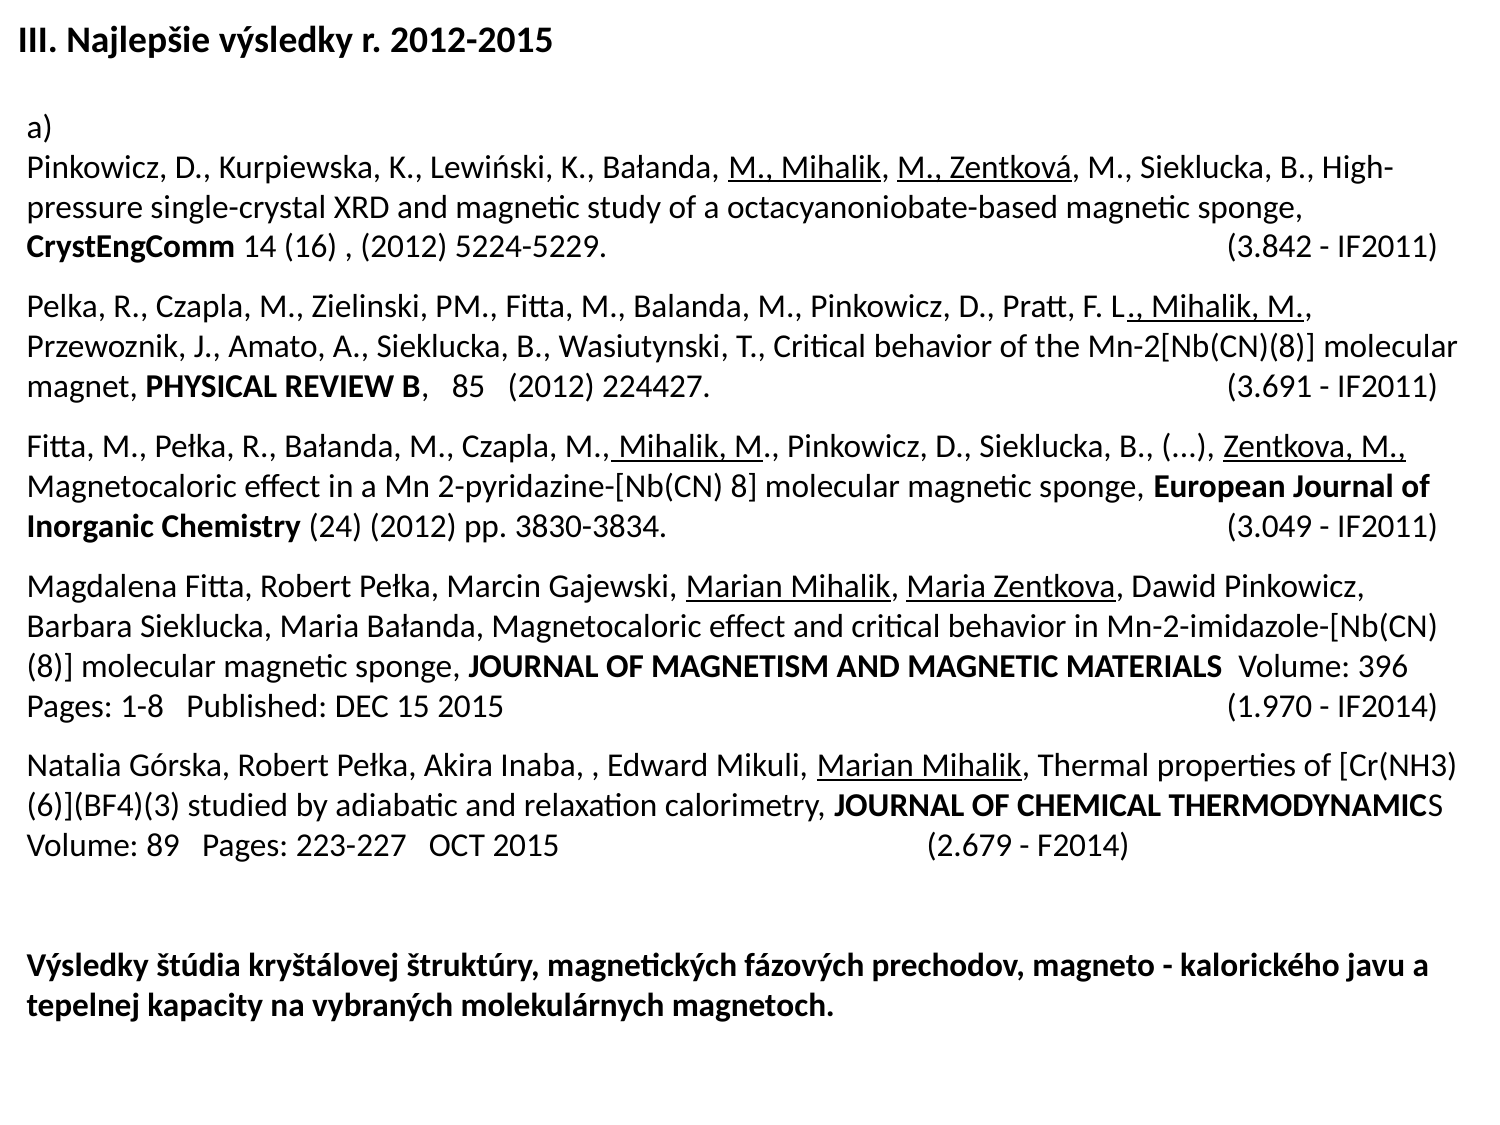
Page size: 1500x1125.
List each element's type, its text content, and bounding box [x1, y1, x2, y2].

text_box III. Najlepšie výsledky r. 2012-2015 [3, 7, 570, 67]
text_box a) Pinkowicz, D., Kurpiewska, K., Lewiński, K., Bałanda, M., Mihalik, M., Zentková, M., Sieklucka, B., High-pressure single-crystal XRD and magnetic study of a octacyanoniobate-based magnetic sponge, CrystEngComm 14 (16) , (2012) 5224-5229. (3.842 - IF2011) Pelka, R., Czapla, M., Zielinski, PM., Fitta, M., Balanda, M., Pinkowicz, D., Pratt, F. L., Mihalik, M., Przewoznik, J., Amato, A., Sieklucka, B., Wasiutynski, T., Critical behavior of the Mn-2[Nb(CN)(8)] molecular magnet, PHYSICAL REVIEW B, 85 (2012) 224427. (3.691 - IF2011) Fitta, M., Pełka, R., Bałanda, M., Czapla, M., Mihalik, M., Pinkowicz, D., Sieklucka, B., (...), Zentkova, M., Magnetocaloric effect in a Mn 2-pyridazine-[Nb(CN) 8] molecular magnetic sponge, European Journal of Inorganic Chemistry (24) (2012) pp. 3830-3834. (3.049 - IF2011) Magdalena Fitta, Robert Pełka, Marcin Gajewski, Marian Mihalik, Maria Zentkova, Dawid Pinkowicz, Barbara Sieklucka, Maria Bałanda, Magnetocaloric effect and critical behavior in Mn-2-imidazole-[Nb(CN)(8)] molecular magnetic sponge, JOURNAL OF MAGNETISM AND MAGNETIC MATERIALS Volume: 396 Pages: 1-8 Published: DEC 15 2015 (1.970 - IF2014) Natalia Górska, Robert Pełka, Akira Inaba, , Edward Mikuli, Marian Mihalik, Thermal properties of [Cr(NH3)(6)](BF4)(3) studied by adiabatic and relaxation calorimetry, JOURNAL OF CHEMICAL THERMODYNAMICS Volume: 89 Pages: 223-227 OCT 2015 (2.679 - F2014) Výsledky štúdia kryštálovej štruktúry, magnetických fázových prechodov, magneto - kalorického javu a tepelnej kapacity na vybraných molekulárnych magnetoch. [11, 97, 1483, 1031]
